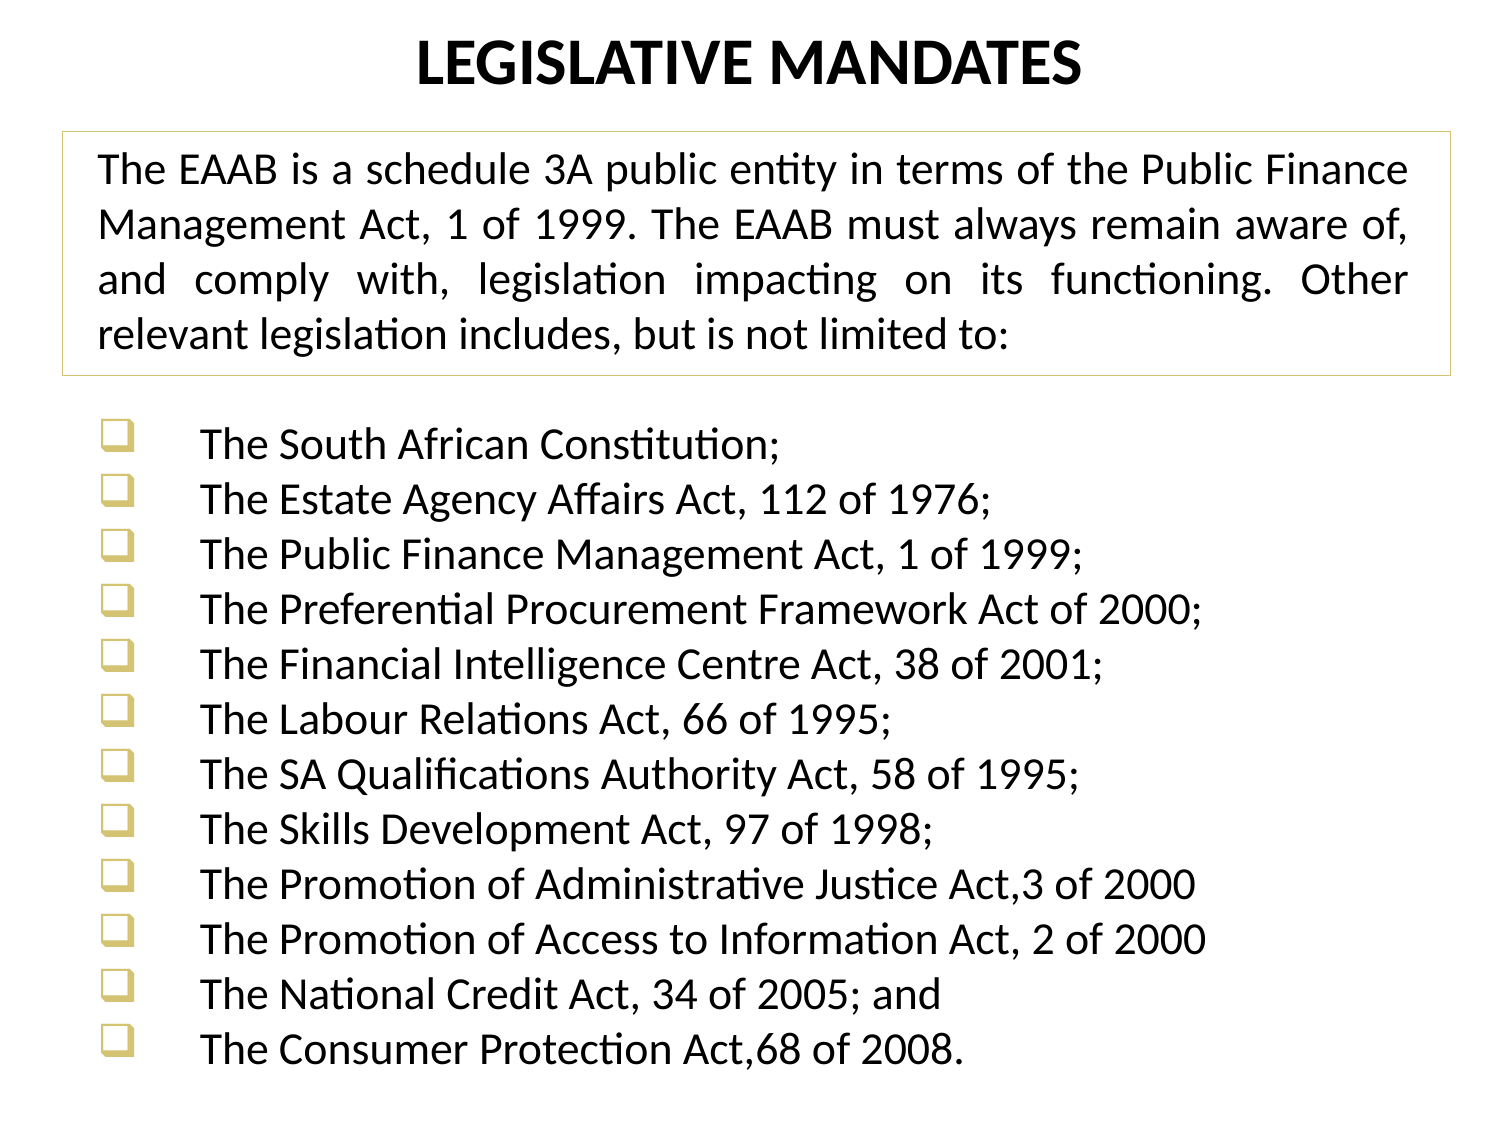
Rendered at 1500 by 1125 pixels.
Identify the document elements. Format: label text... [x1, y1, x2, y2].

text_box [60, 130, 1452, 377]
text_box LEGISLATIVE MANDATES [0, 10, 1500, 105]
text_box The EAAB is a schedule 3A public entity in terms of the Public Finance Management Act, 1 of 1999. The EAAB must always remain aware of, and comply with, legislation impacting on its functioning. Other relevant legislation includes, but is not limited to: The South African Constitution; The Estate Agency Affairs Act, 112 of 1976; The Public Finance Management Act, 1 of 1999; The Preferential Procurement Framework Act of 2000; The Financial Intelligence Centre Act, 38 of 2001; The Labour Relations Act, 66 of 1995; The SA Qualifications Authority Act, 58 of 1995; The Skills Development Act, 97 of 1998; The Promotion of Administrative Justice Act,3 of 2000 The Promotion of Access to Information Act, 2 of 2000 The National Credit Act, 34 of 2005; and The Consumer Protection Act,68 of 2008. [82, 377, 1425, 1082]
